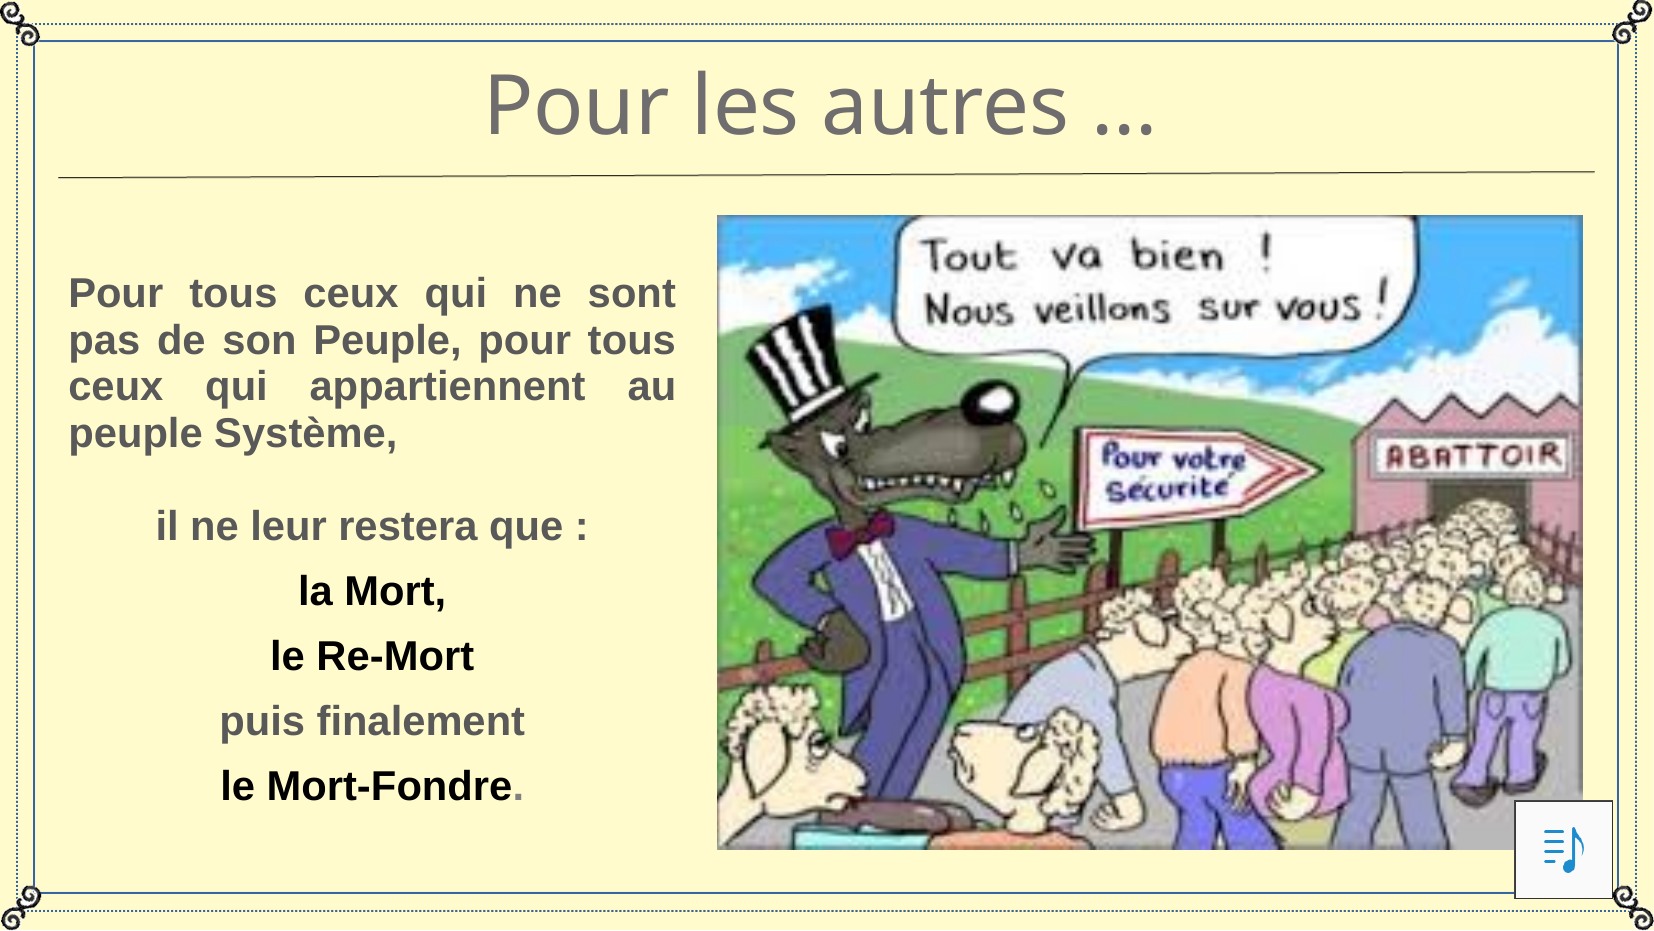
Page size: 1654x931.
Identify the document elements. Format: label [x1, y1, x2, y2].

text_box [1513, 799, 1614, 900]
picture [0, 0, 1654, 931]
